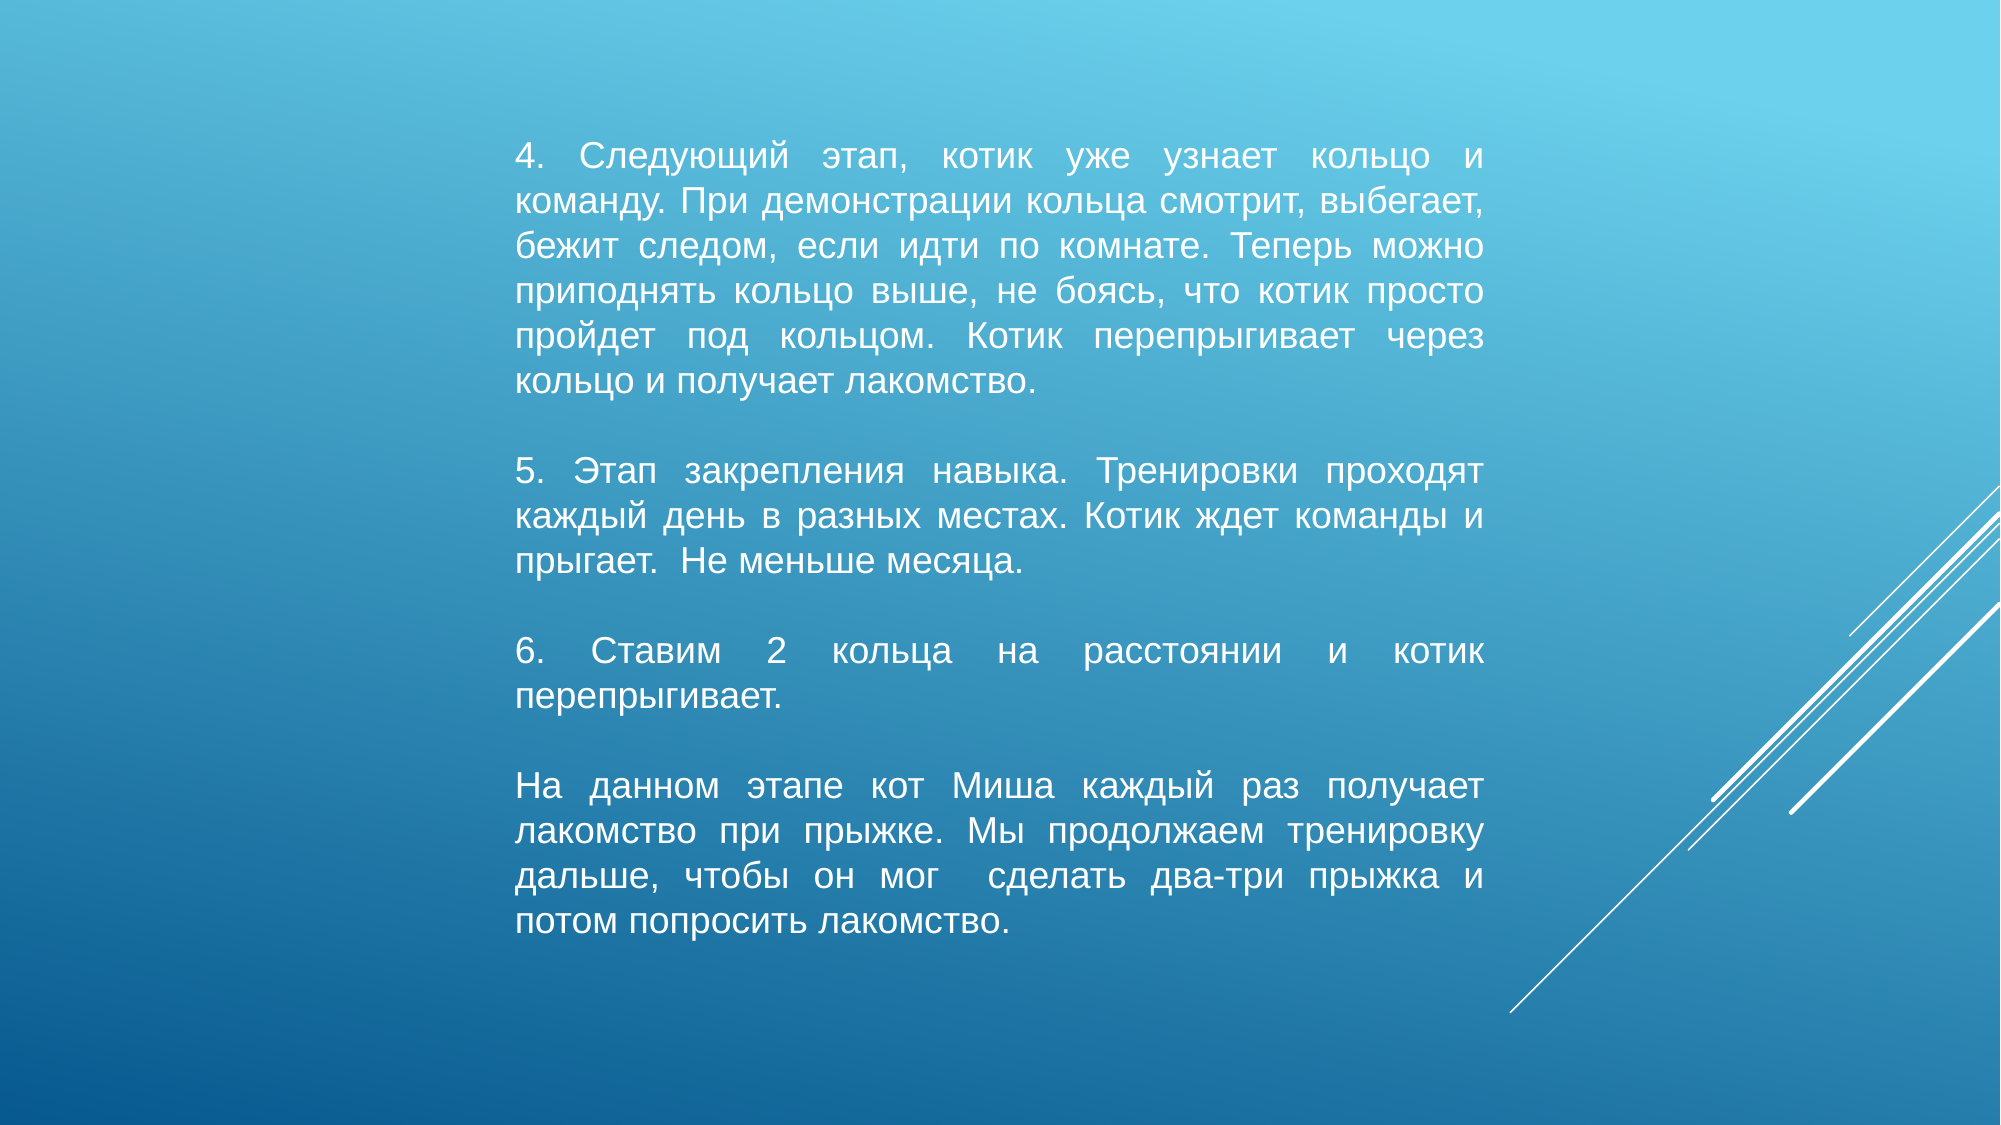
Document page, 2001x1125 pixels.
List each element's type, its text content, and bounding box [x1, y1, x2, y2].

text_box 4. Следующий этап, котик уже узнает кольцо и команду. При демонстрации кольца смотрит, выбегает, бежит следом, если идти по комнате. Теперь можно приподнять кольцо выше, не боясь, что котик просто пройдет под кольцом. Котик перепрыгивает через кольцо и получает лакомство. 5. Этап закрепления навыка. Тренировки проходят каждый день в разных местах. Котик ждет команды и прыгает. Не меньше месяца. 6. Ставим 2 кольца на расстоянии и котик перепрыгивает. На данном этапе кот Миша каждый раз получает лакомство при прыжке. Мы продолжаем тренировку дальше, чтобы он мог сделать два-три прыжка и потом попросить лакомство. [500, 123, 1500, 993]
